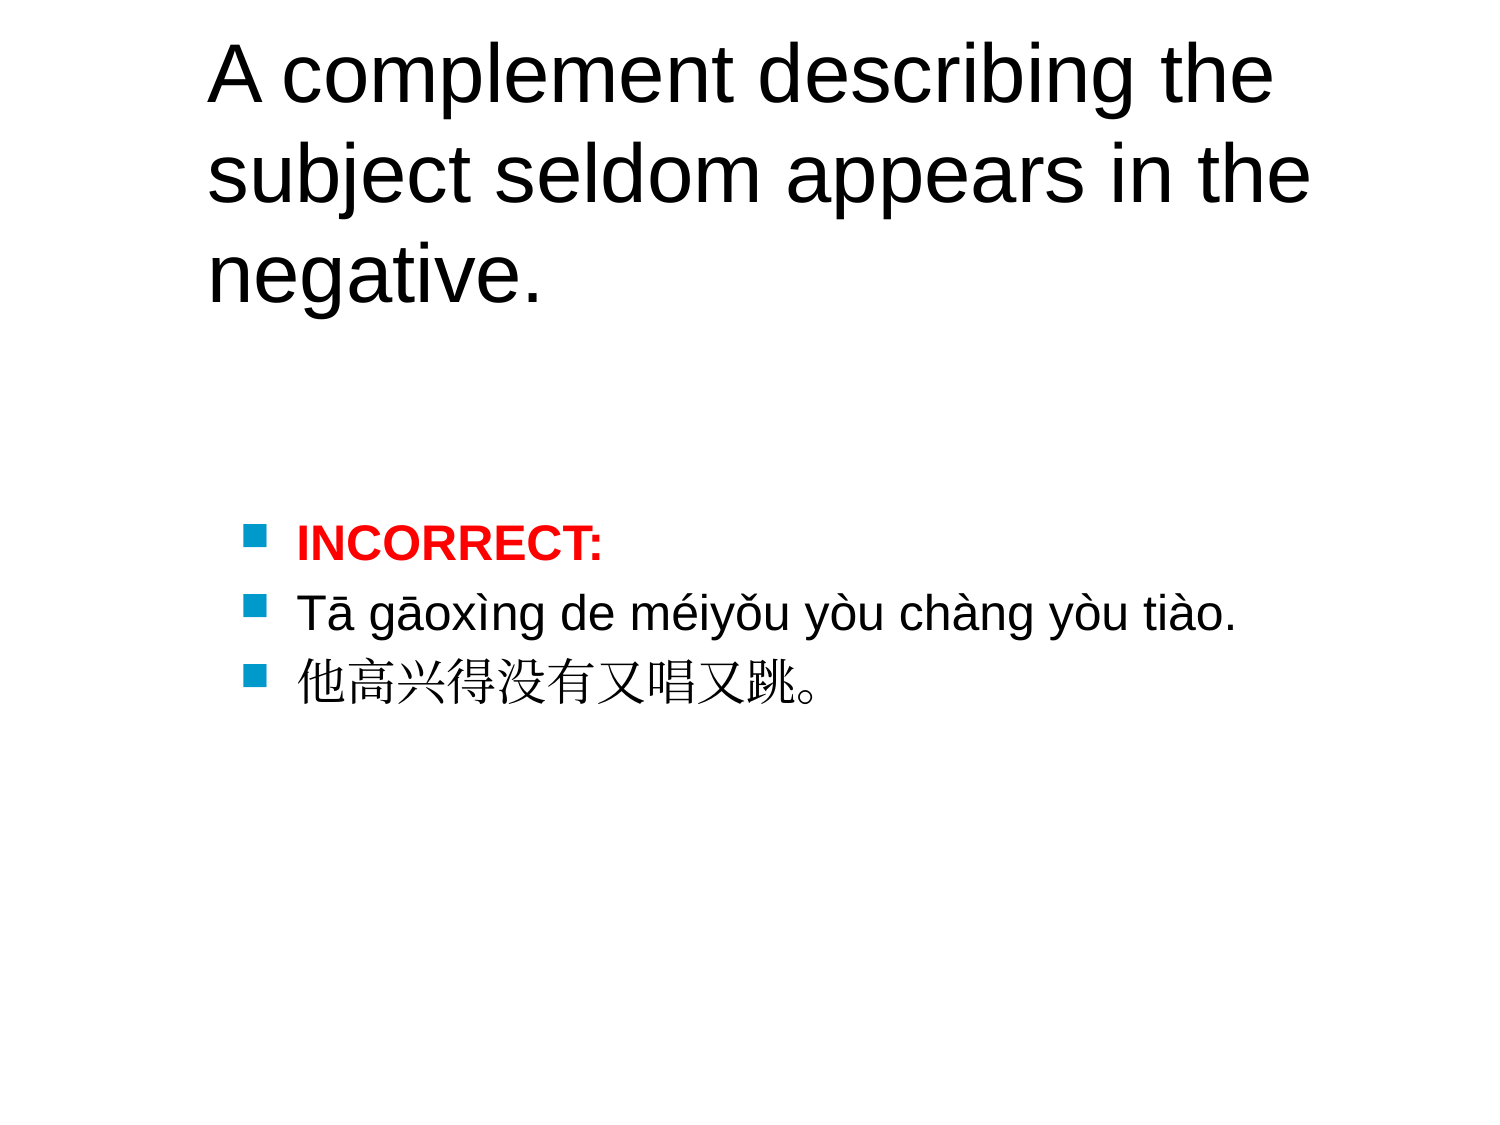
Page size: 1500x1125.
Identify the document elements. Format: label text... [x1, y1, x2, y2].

title A complement describing the subject seldom appears in the negative. [192, 74, 1468, 263]
list INCORRECT: Tā gāoxìng de méiyǒu yòu chàng yòu tiào. 他高兴得没有又唱又跳。 [224, 503, 1500, 694]
